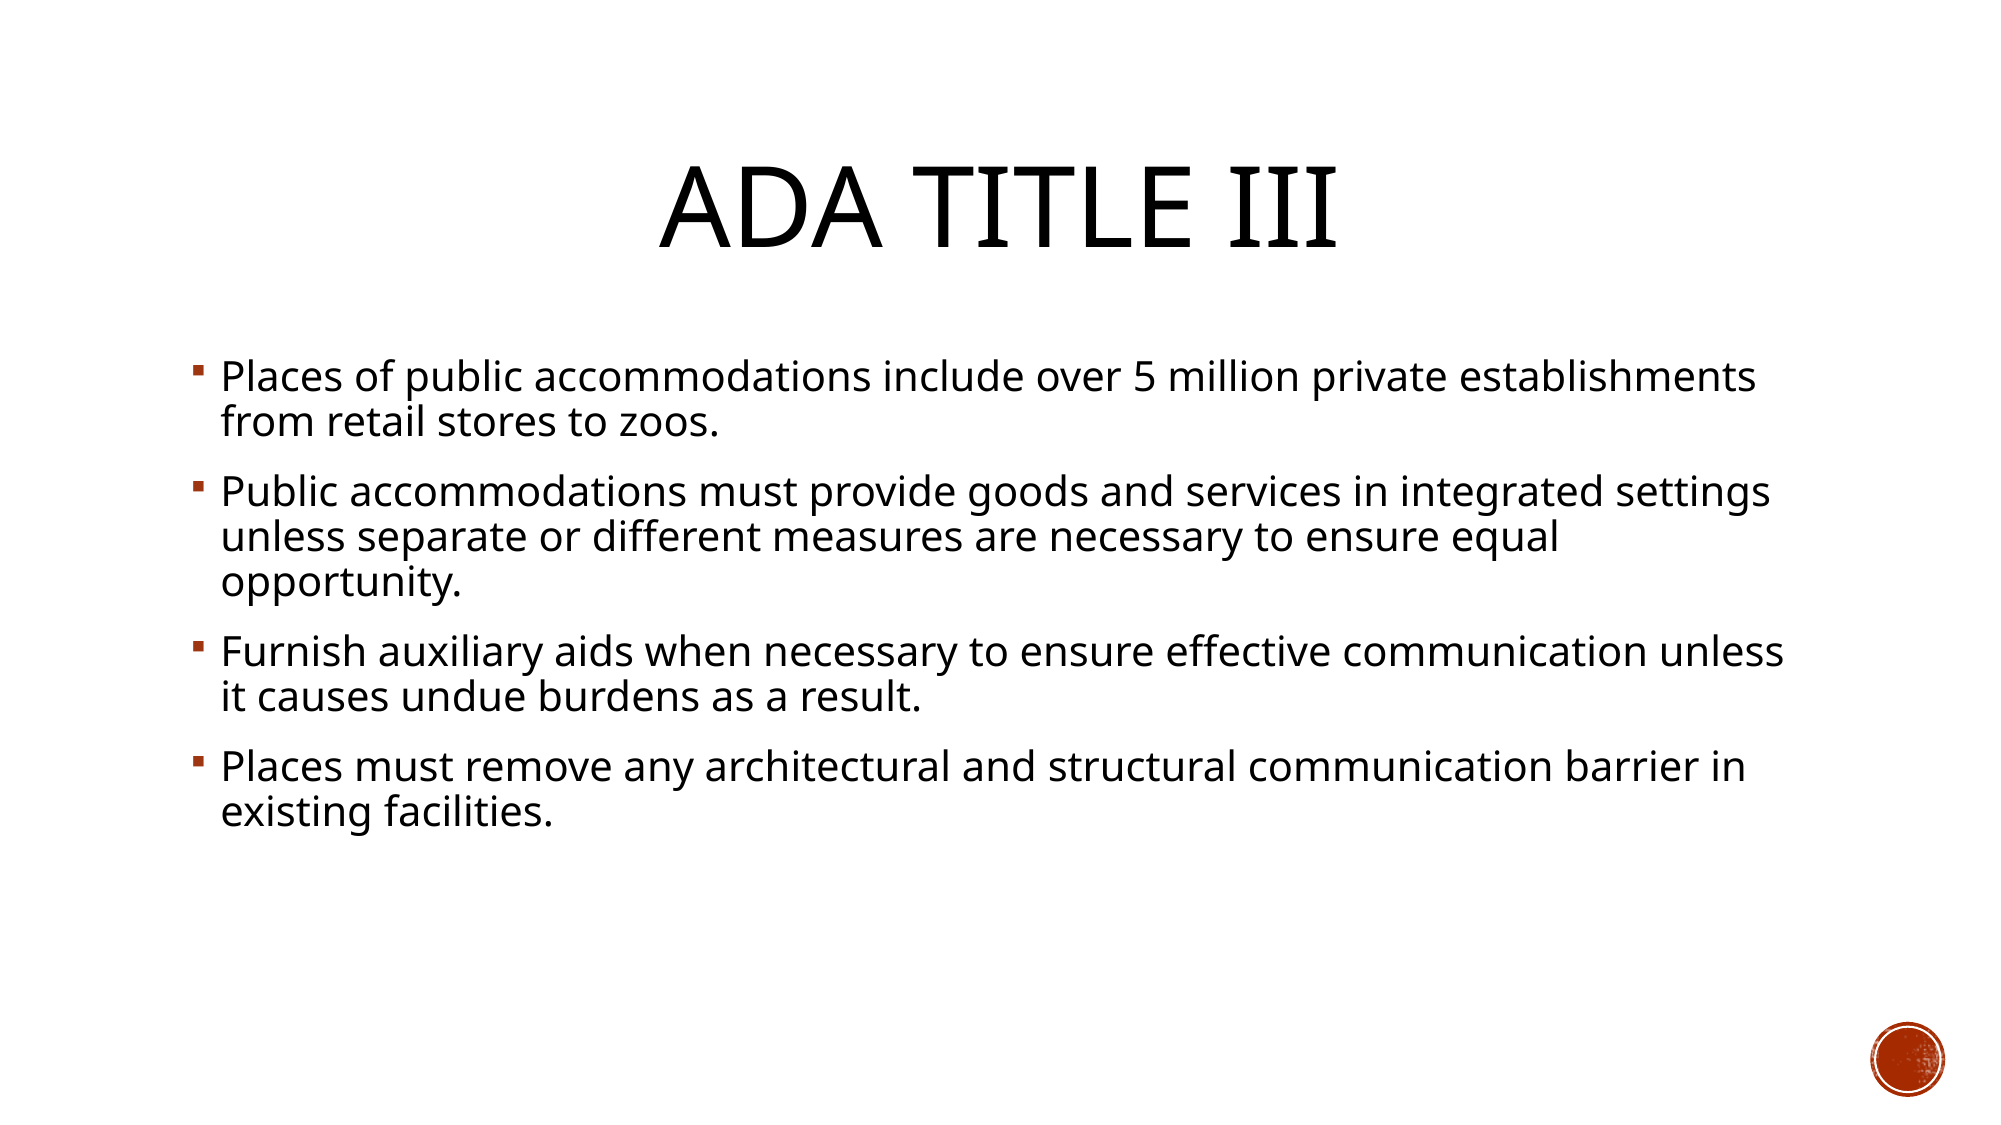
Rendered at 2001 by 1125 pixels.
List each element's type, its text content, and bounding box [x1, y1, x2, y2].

title ADA TITLE III [175, 79, 1826, 344]
list Places of public accommodations include over 5 million private establishments from retail stores to zoos. Public accommodations must provide goods and services in integrated settings unless separate or different measures are necessary to ensure equal opportunity. Furnish auxiliary aids when necessary to ensure effective communication unless it causes undue burdens as a result. Places must remove any architectural and structural communication barrier in existing facilities. [175, 348, 1826, 1013]
